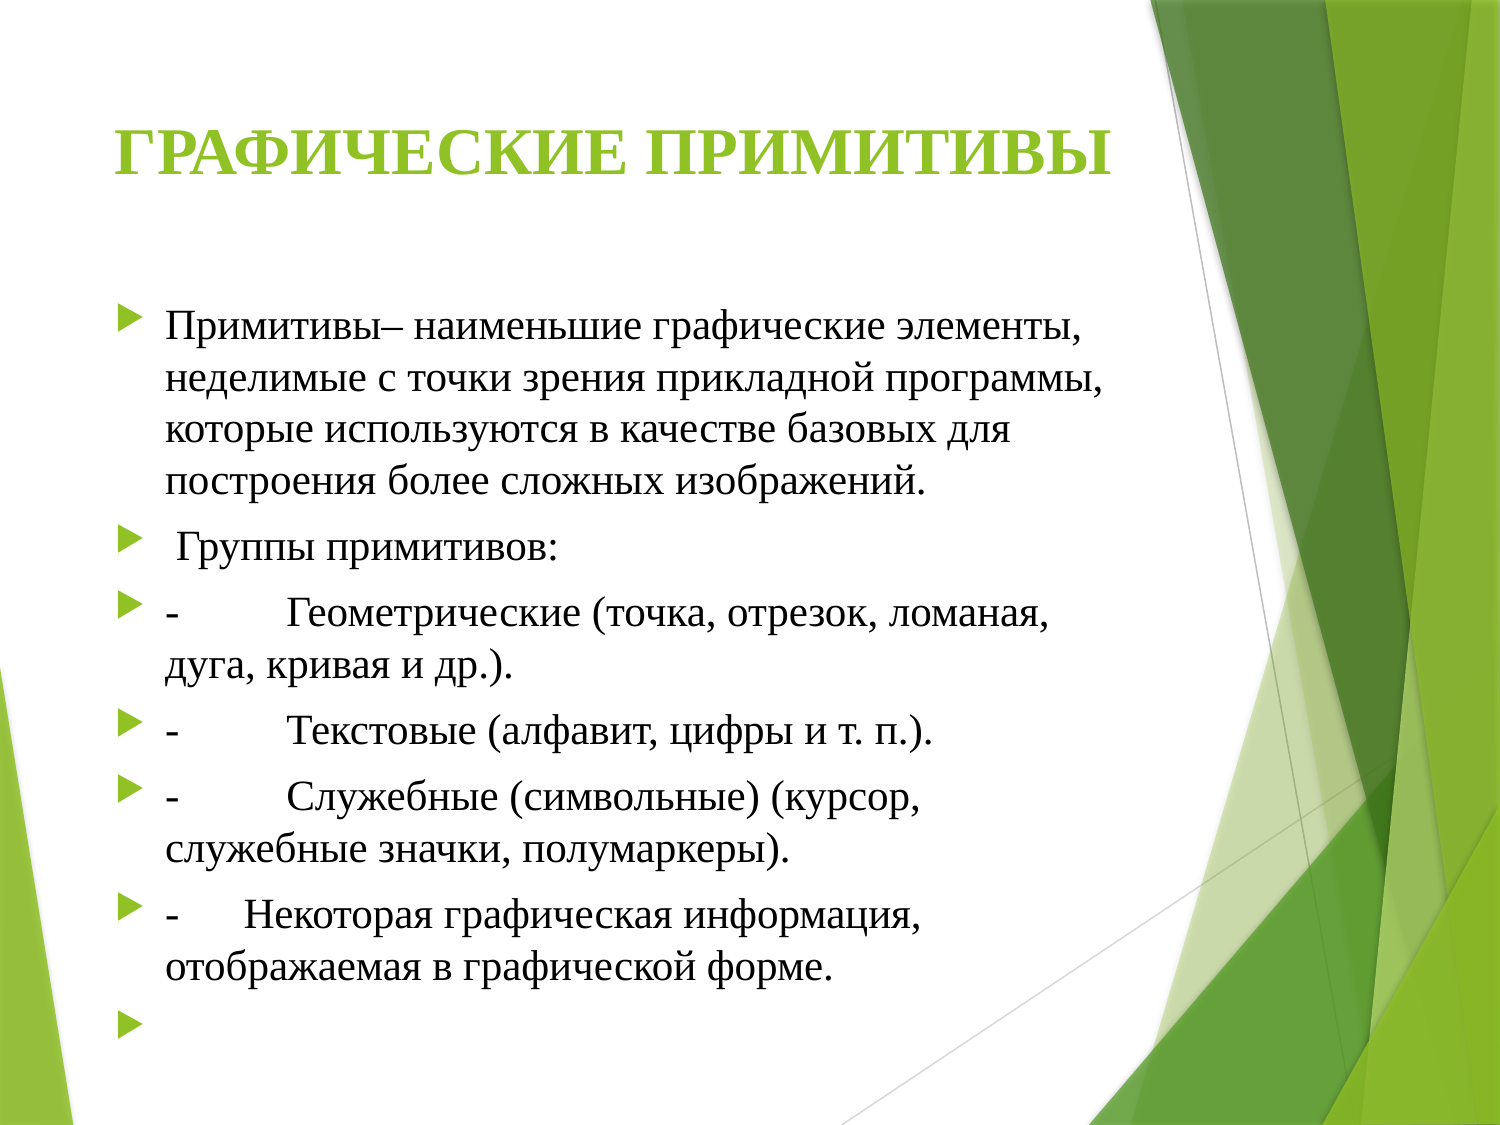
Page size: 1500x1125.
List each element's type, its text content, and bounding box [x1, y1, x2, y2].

list Примитивы– наименьшие графические элементы, неделимые с точки зрения прикладной программы, которые используются в качестве базовых для построения более сложных изображений. Группы примитивов: - Геометрические (точка, отрезок, ломаная, дуга, кривая и др.). - Текстовые (алфавит, цифры и т. п.). - Служебные (символьные) (курсор, служебные значки, полумаркеры). - Некоторая графическая информация, отображаемая в графической форме. [99, 243, 1142, 1083]
title ГРАФИЧЕСКИЕ ПРИМИТИВЫ [99, 99, 1142, 243]
